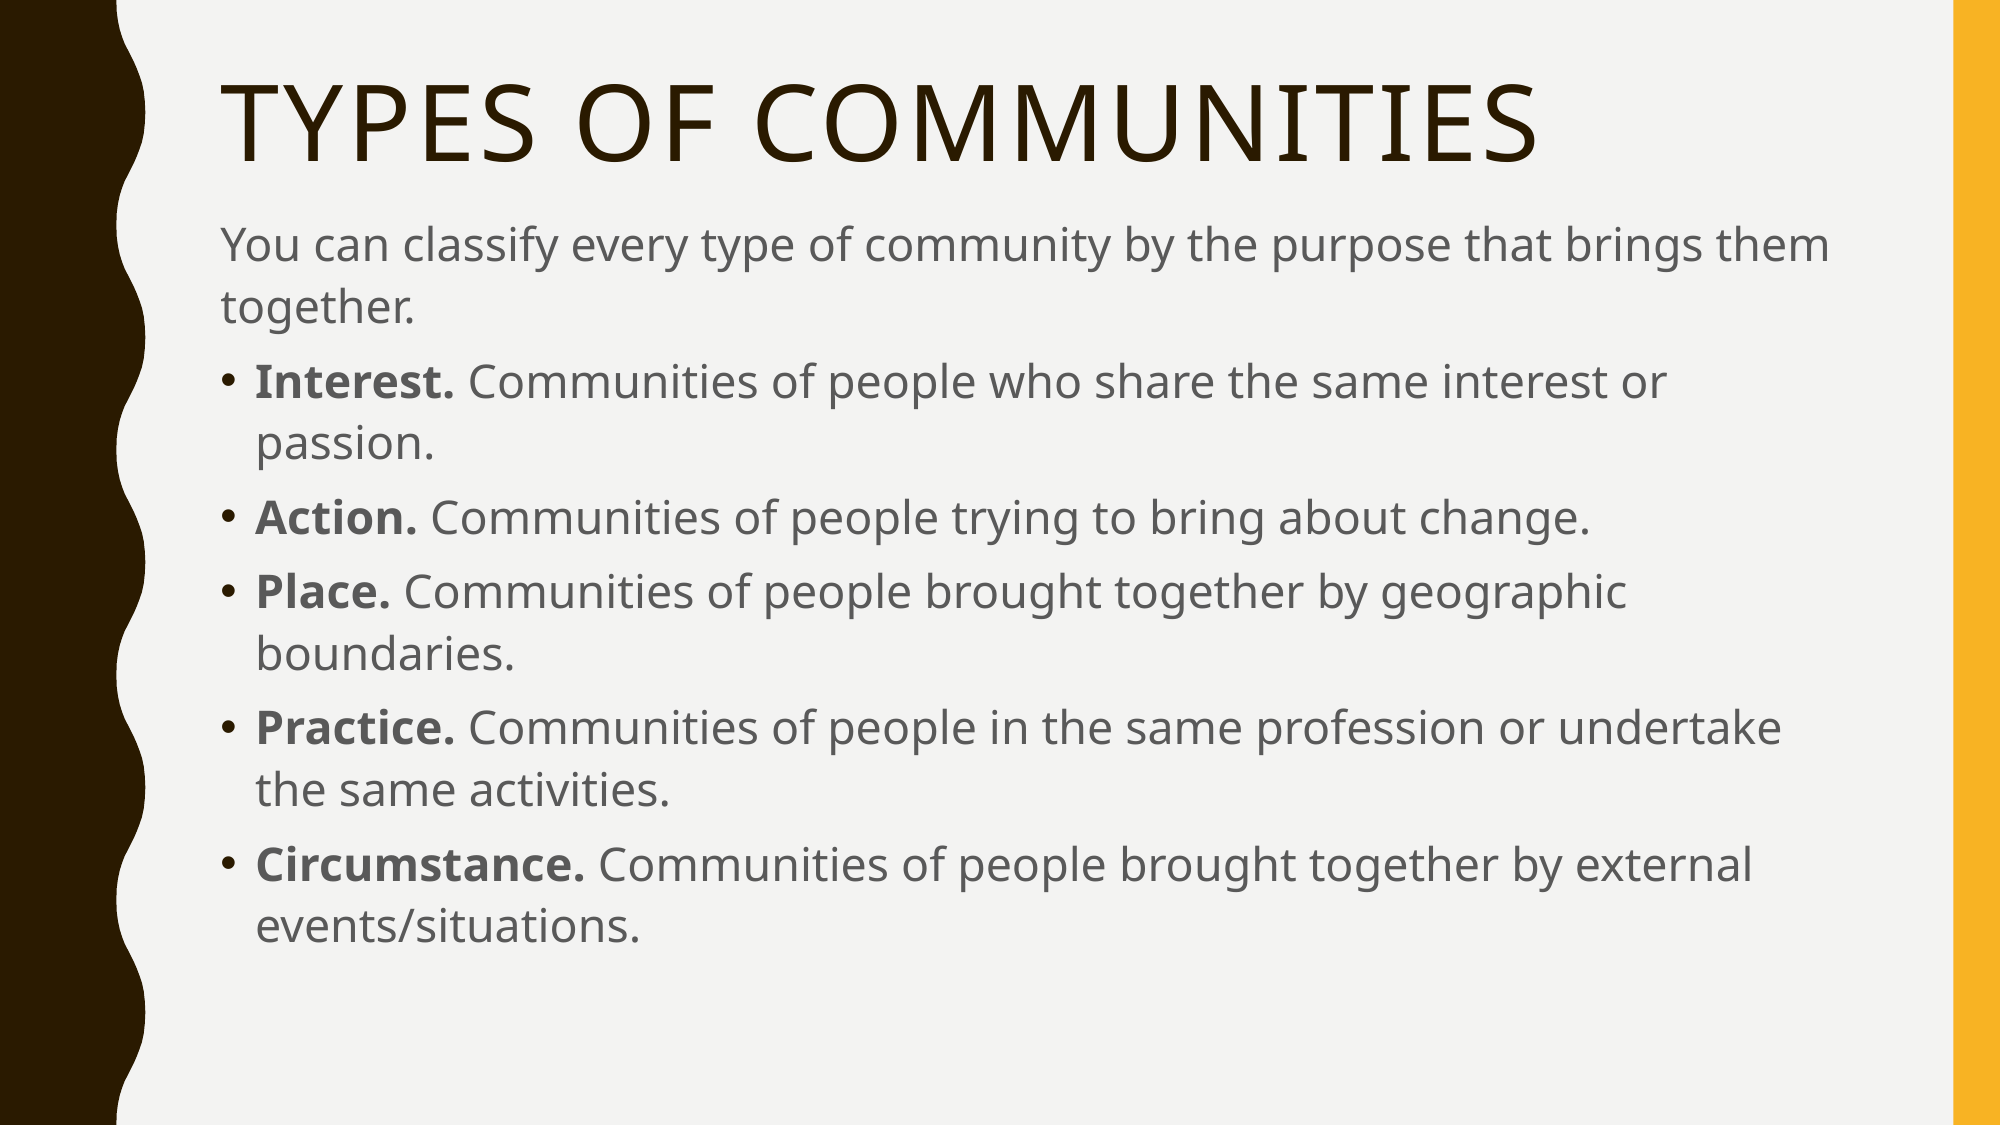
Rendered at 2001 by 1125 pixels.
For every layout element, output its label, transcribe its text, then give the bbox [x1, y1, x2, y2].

list You can classify every type of community by the purpose that brings them together. Interest. Communities of people who share the same interest or passion. Action. Communities of people trying to bring about change. Place. Communities of people brought together by geographic boundaries. Practice. Communities of people in the same profession or undertake the same activities. Circumstance. Communities of people brought together by external events/situations. [205, 202, 1875, 1098]
title TYPES OF COMMUNITIES [205, 62, 1875, 202]
